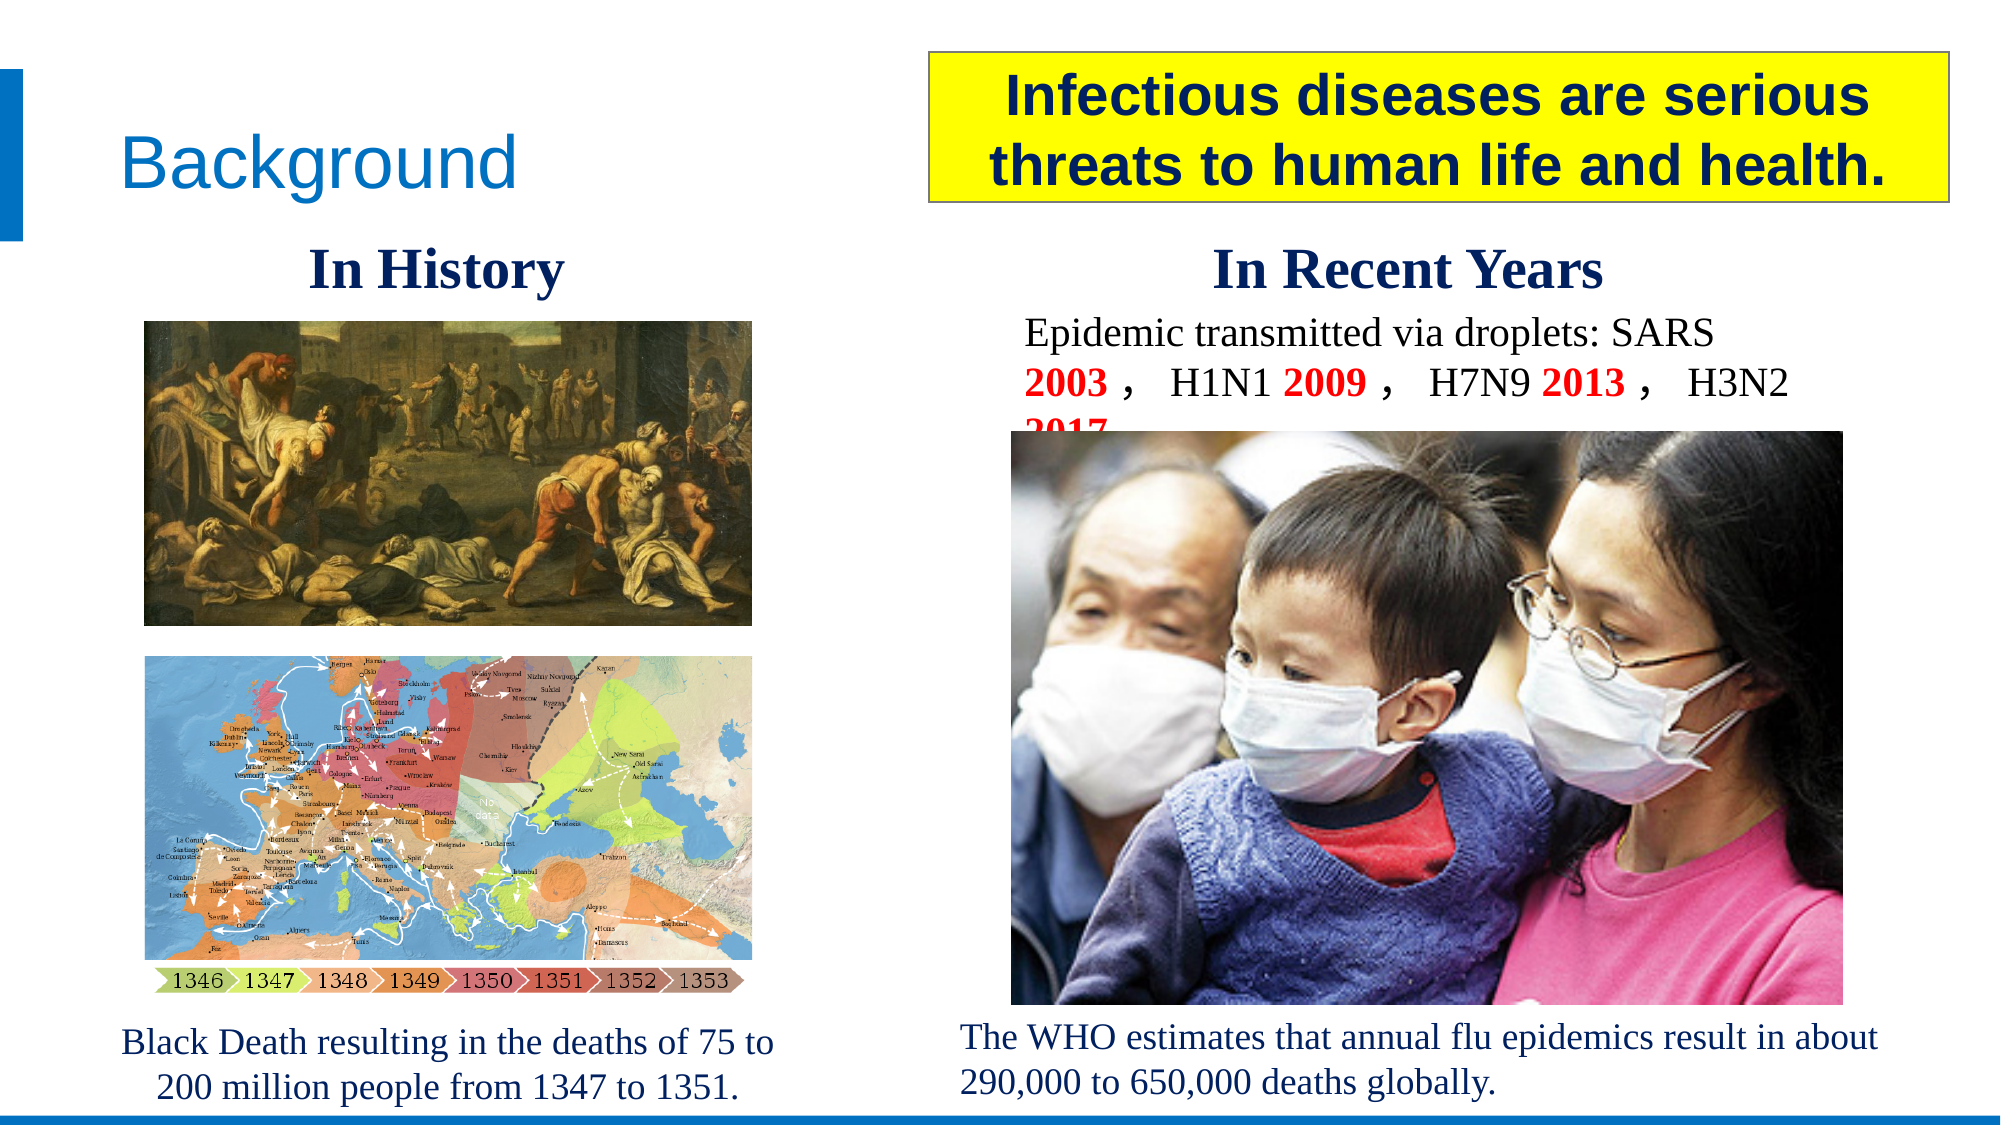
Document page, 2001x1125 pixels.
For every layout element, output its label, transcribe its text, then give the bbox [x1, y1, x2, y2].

text_box In Recent Years [1197, 222, 1621, 297]
text_box In History [293, 222, 582, 308]
title Background [104, 69, 1863, 230]
text_box The WHO estimates that annual flu epidemics result in about 290,000 to 650,000 deaths globally. [945, 1004, 1945, 1110]
text_box Infectious diseases are serious threats to human life and health. [928, 51, 1950, 203]
picture [144, 321, 752, 626]
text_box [144, 656, 753, 998]
picture [1011, 431, 1843, 1005]
text_box Black Death resulting in the deaths of 75 to 200 million people from 1347 to 1351. [90, 1009, 806, 1115]
text_box Epidemic transmitted via droplets: SARS 2003，H1N1 2009，H7N9 2013，H3N2 2017…… [1009, 297, 1870, 462]
